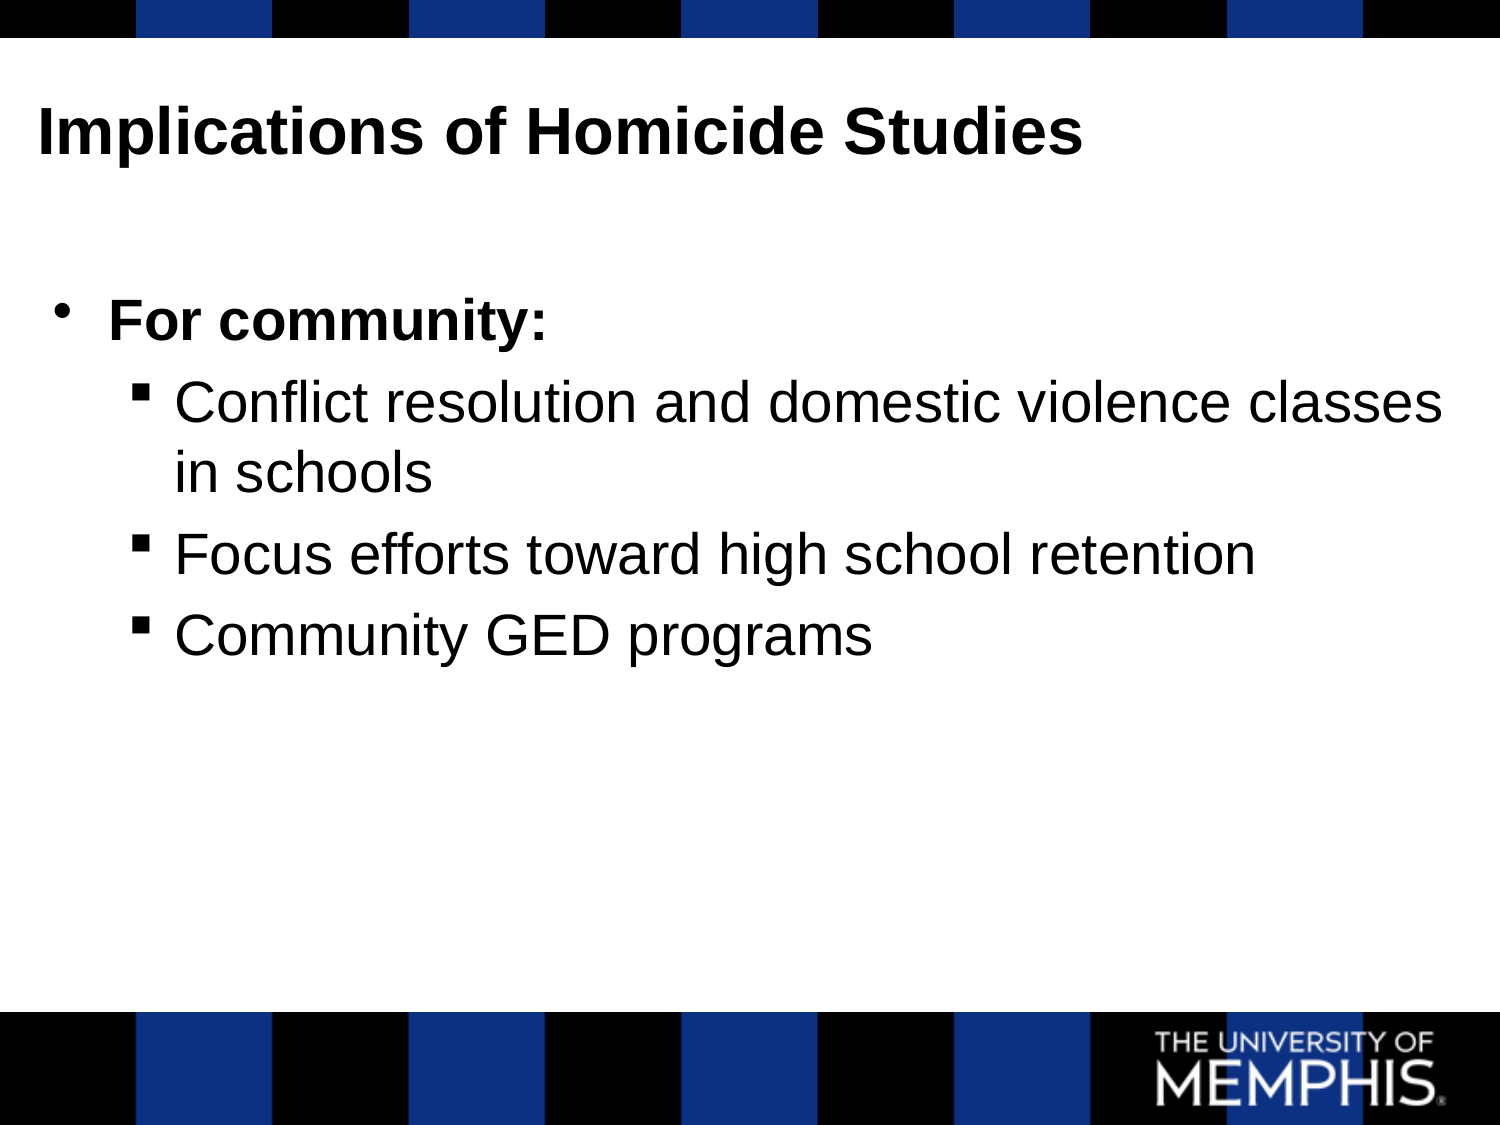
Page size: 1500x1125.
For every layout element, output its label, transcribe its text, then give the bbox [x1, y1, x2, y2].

list For community: Conflict resolution and domestic violence classes in schools Focus efforts toward high school retention Community GED programs [37, 275, 1463, 988]
title Implications of Homicide Studies [37, 87, 1463, 213]
picture [0, 0, 1500, 38]
picture [0, 1012, 1500, 1125]
